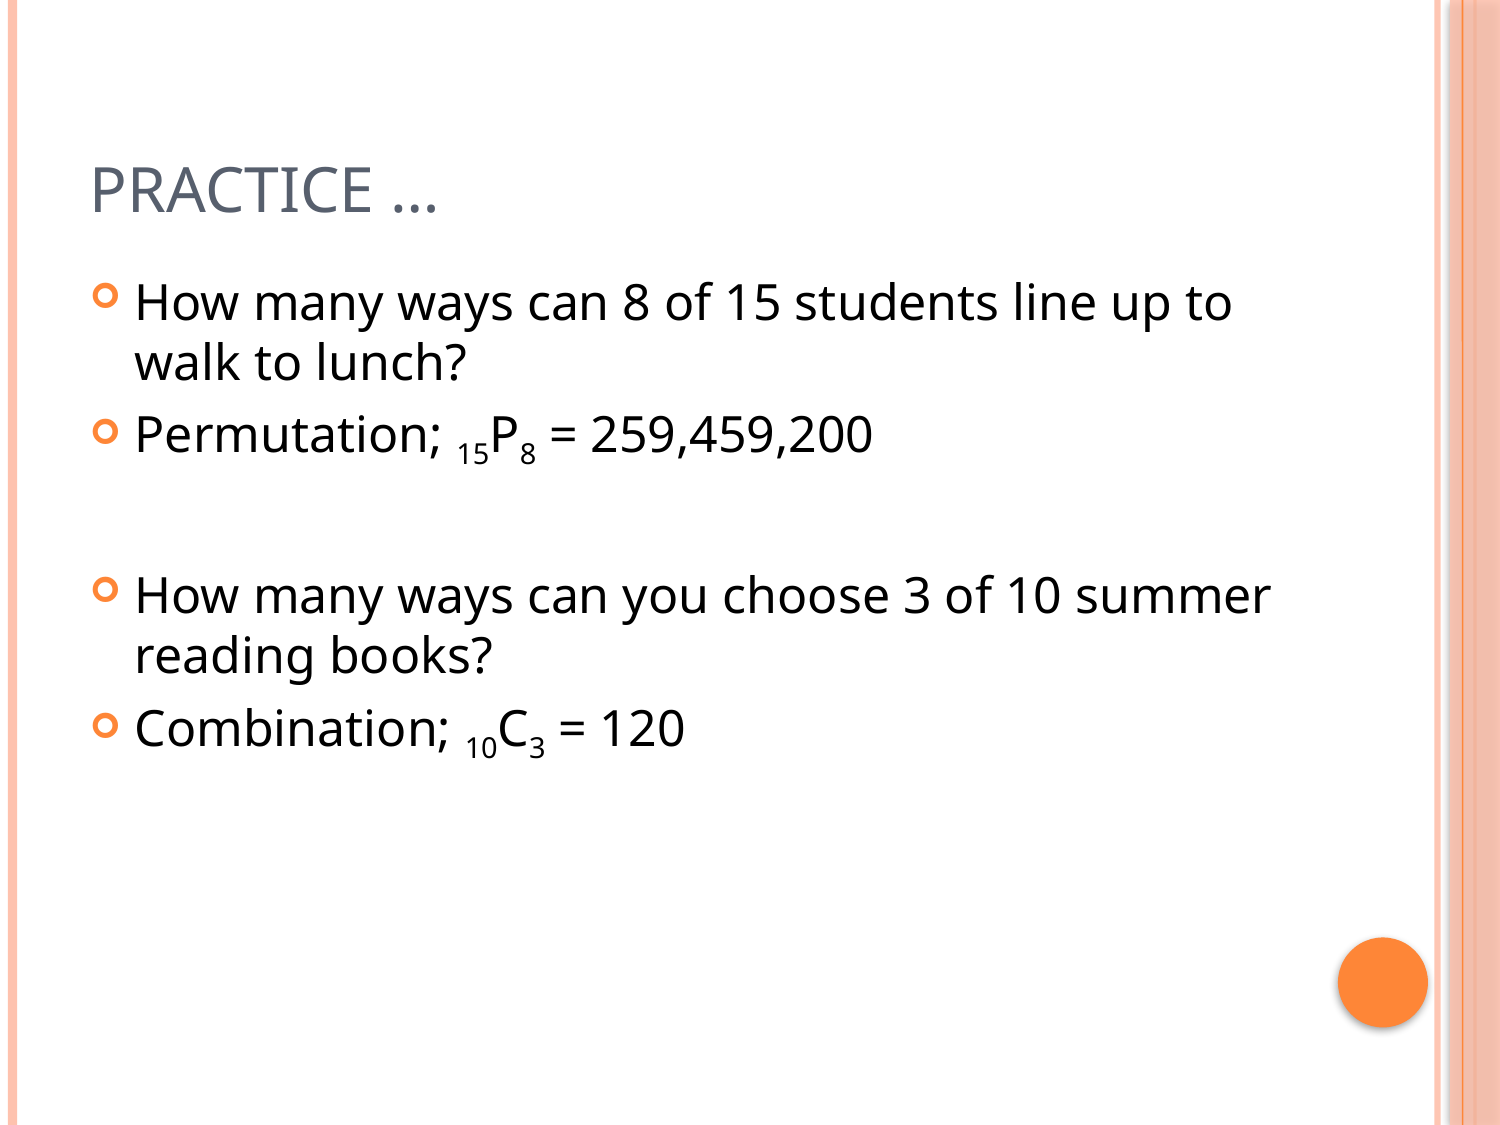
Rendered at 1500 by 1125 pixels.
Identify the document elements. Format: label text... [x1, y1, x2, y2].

list How many ways can 8 of 15 students line up to walk to lunch? Permutation; 15P8 = 259,459,200 How many ways can you choose 3 of 10 summer reading books? Combination; 10C3 = 120 [75, 262, 1300, 1062]
title Practice … [75, 45, 1300, 233]
